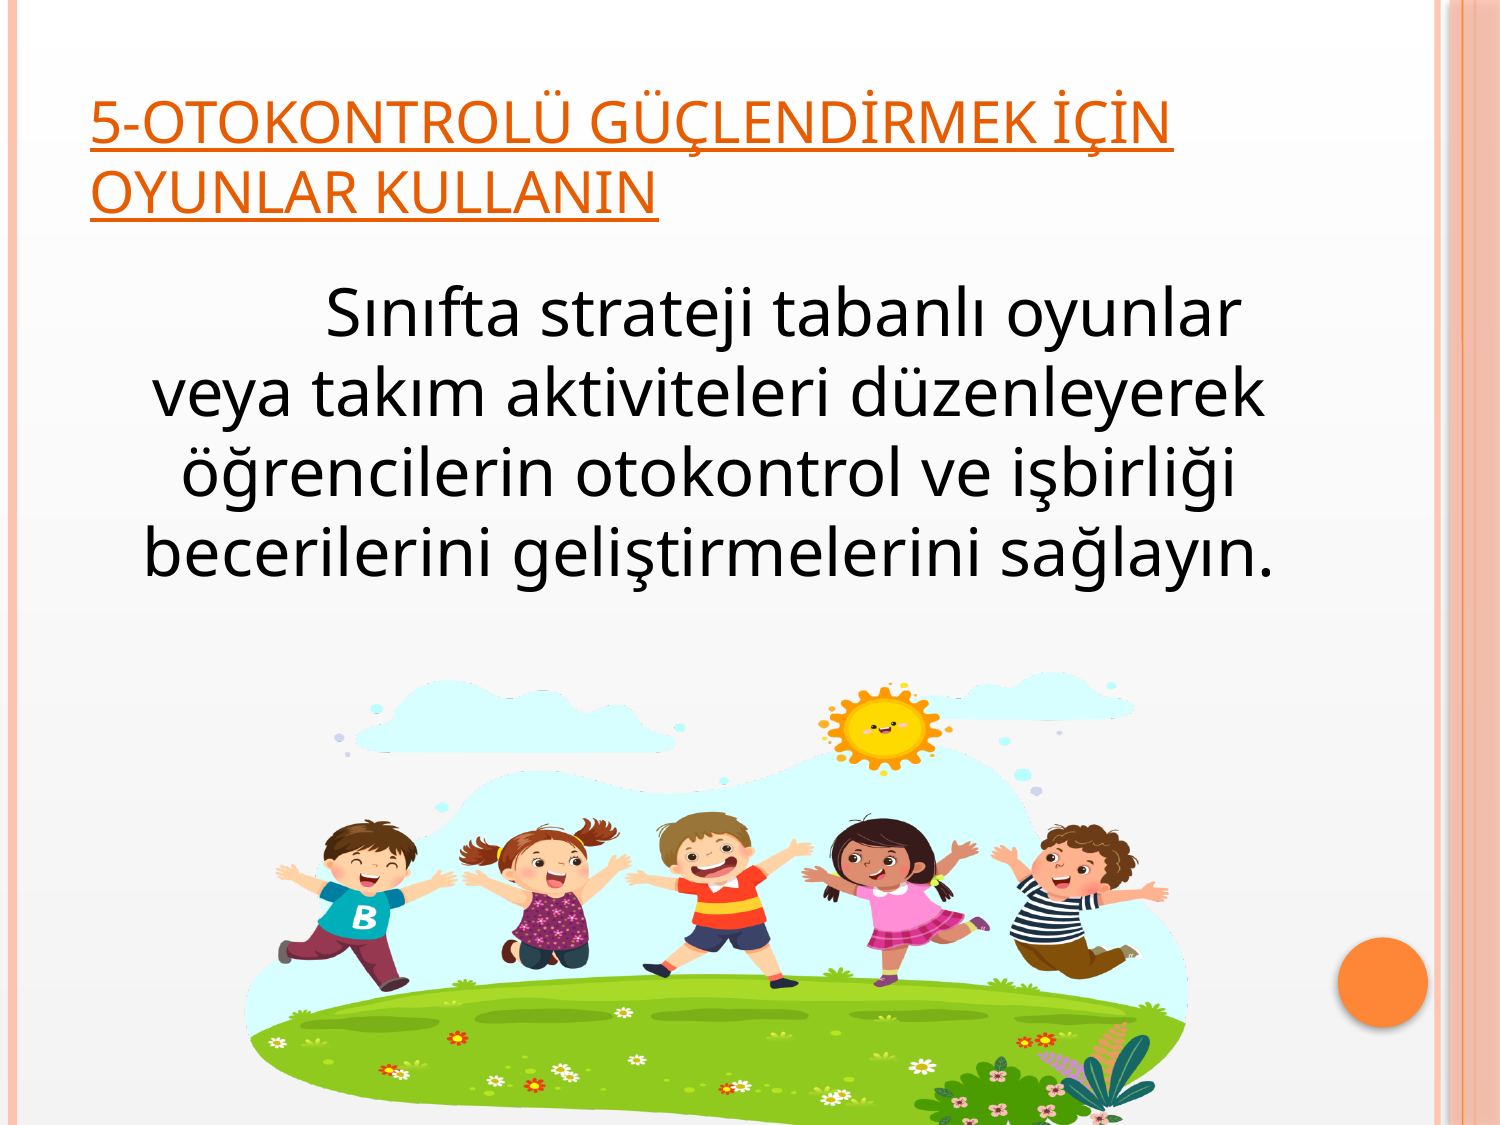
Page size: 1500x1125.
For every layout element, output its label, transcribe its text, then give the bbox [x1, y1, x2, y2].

list Sınıfta strateji tabanlı oyunlar veya takım aktiviteleri düzenleyerek öğrencilerin otokontrol ve işbirliği becerilerini geliştirmelerini sağlayın. [75, 262, 1300, 1062]
picture [210, 632, 1208, 1125]
title 5-OTOKONTROLÜ GÜÇLENDİRMEK İÇİN OYUNLAR KULLANIN [75, 45, 1300, 233]
